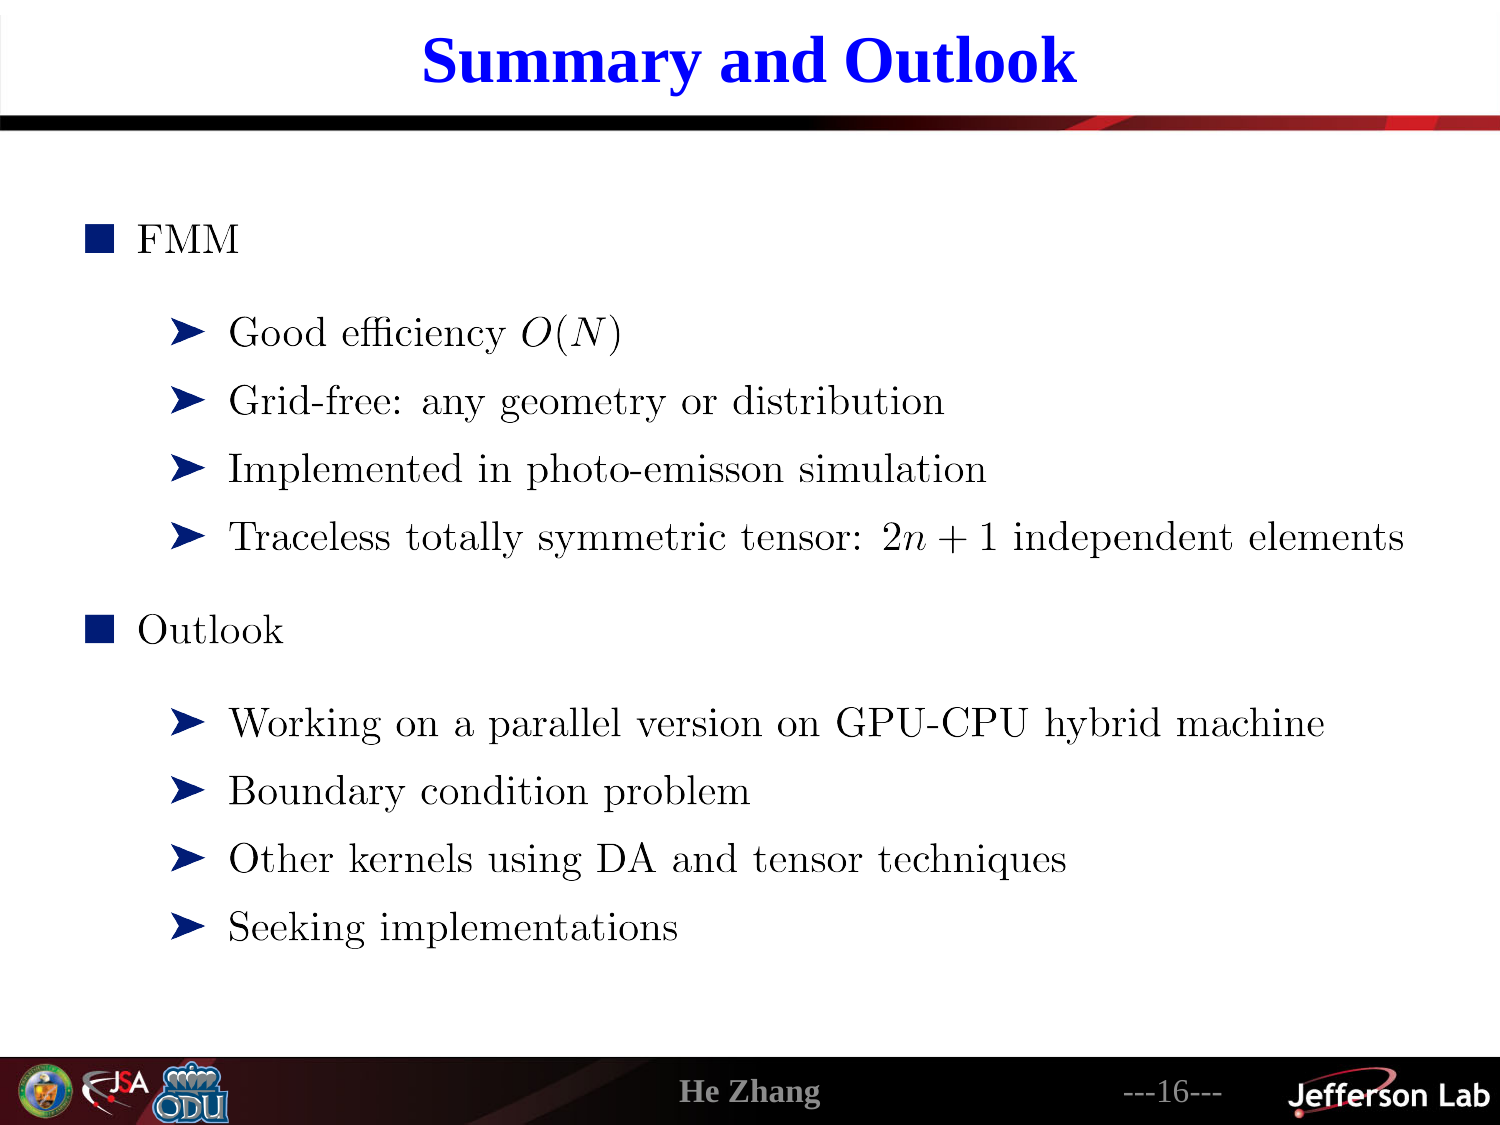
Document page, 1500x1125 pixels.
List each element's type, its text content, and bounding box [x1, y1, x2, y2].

slide_number ---16--- [1062, 1059, 1238, 1120]
picture [0, 113, 1500, 1125]
footer He Zhang [512, 1059, 988, 1120]
text_box Summary and Outlook [0, 0, 1500, 113]
